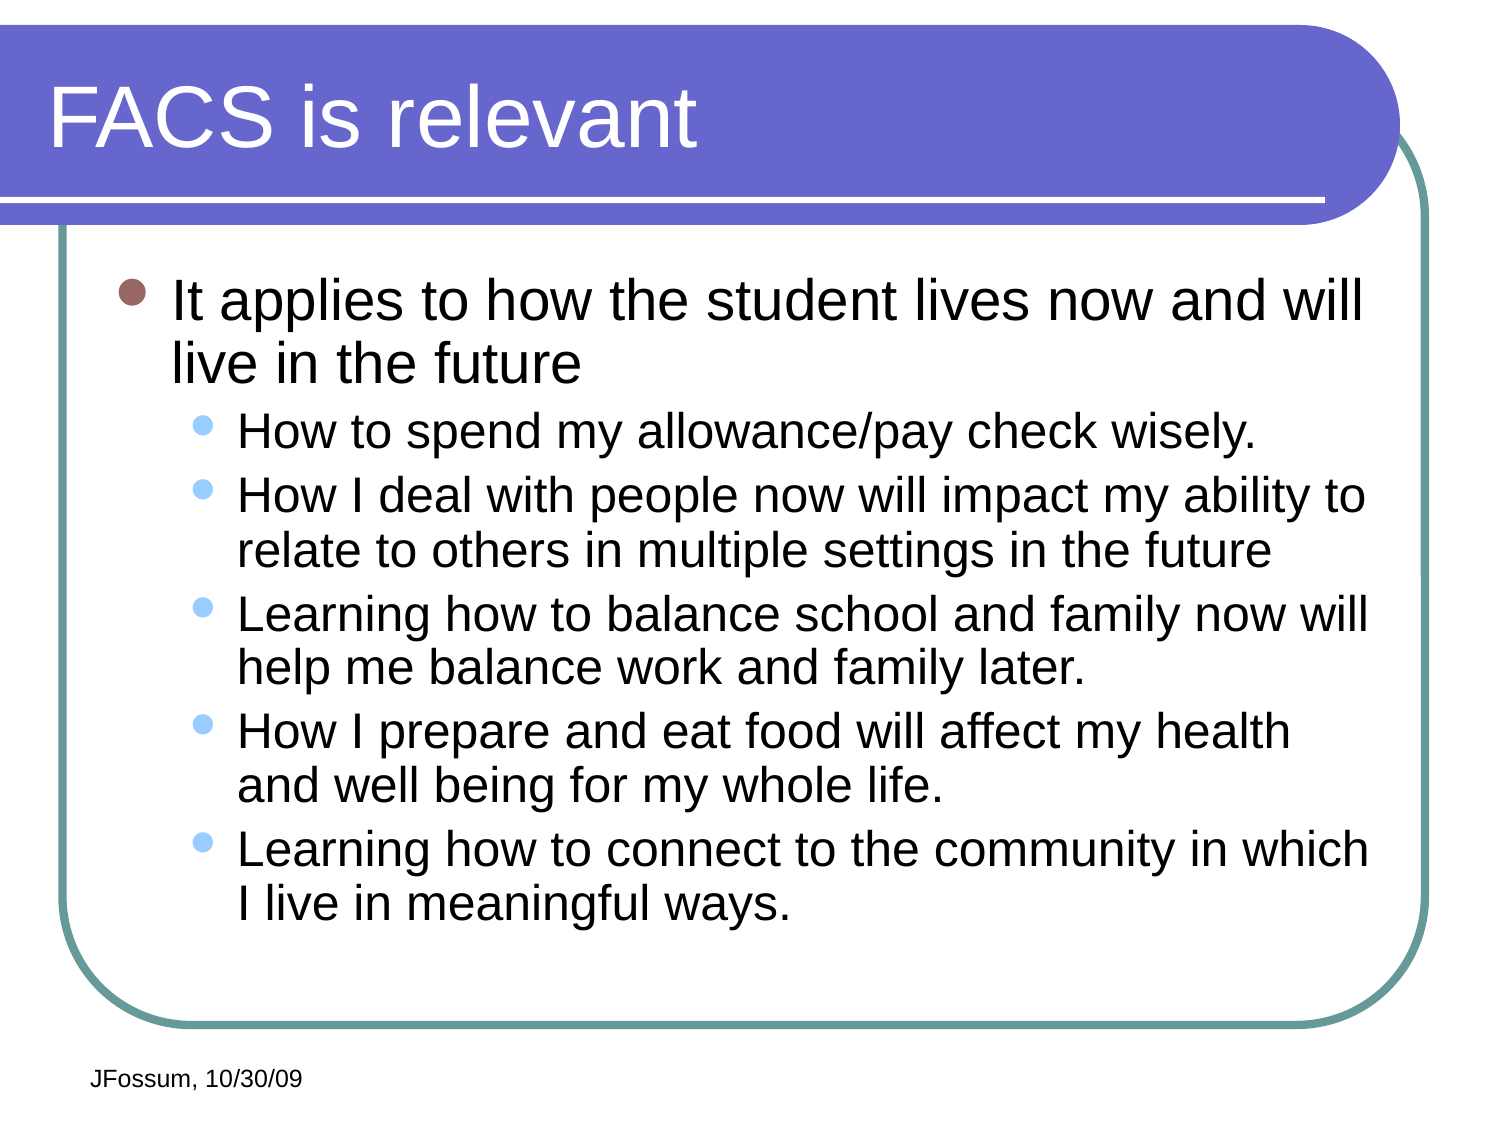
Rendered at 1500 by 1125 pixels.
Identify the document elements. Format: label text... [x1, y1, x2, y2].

title FACS is relevant [31, 37, 1348, 188]
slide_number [74, 1024, 426, 1101]
list It applies to how the student lives now and will live in the future How to spend my allowance/pay check wisely. How I deal with people now will impact my ability to relate to others in multiple settings in the future Learning how to balance school and family now will help me balance work and family later. How I prepare and eat food will affect my health and well being for my whole life. Learning how to connect to the community in which I live in meaningful ways. [99, 262, 1401, 988]
